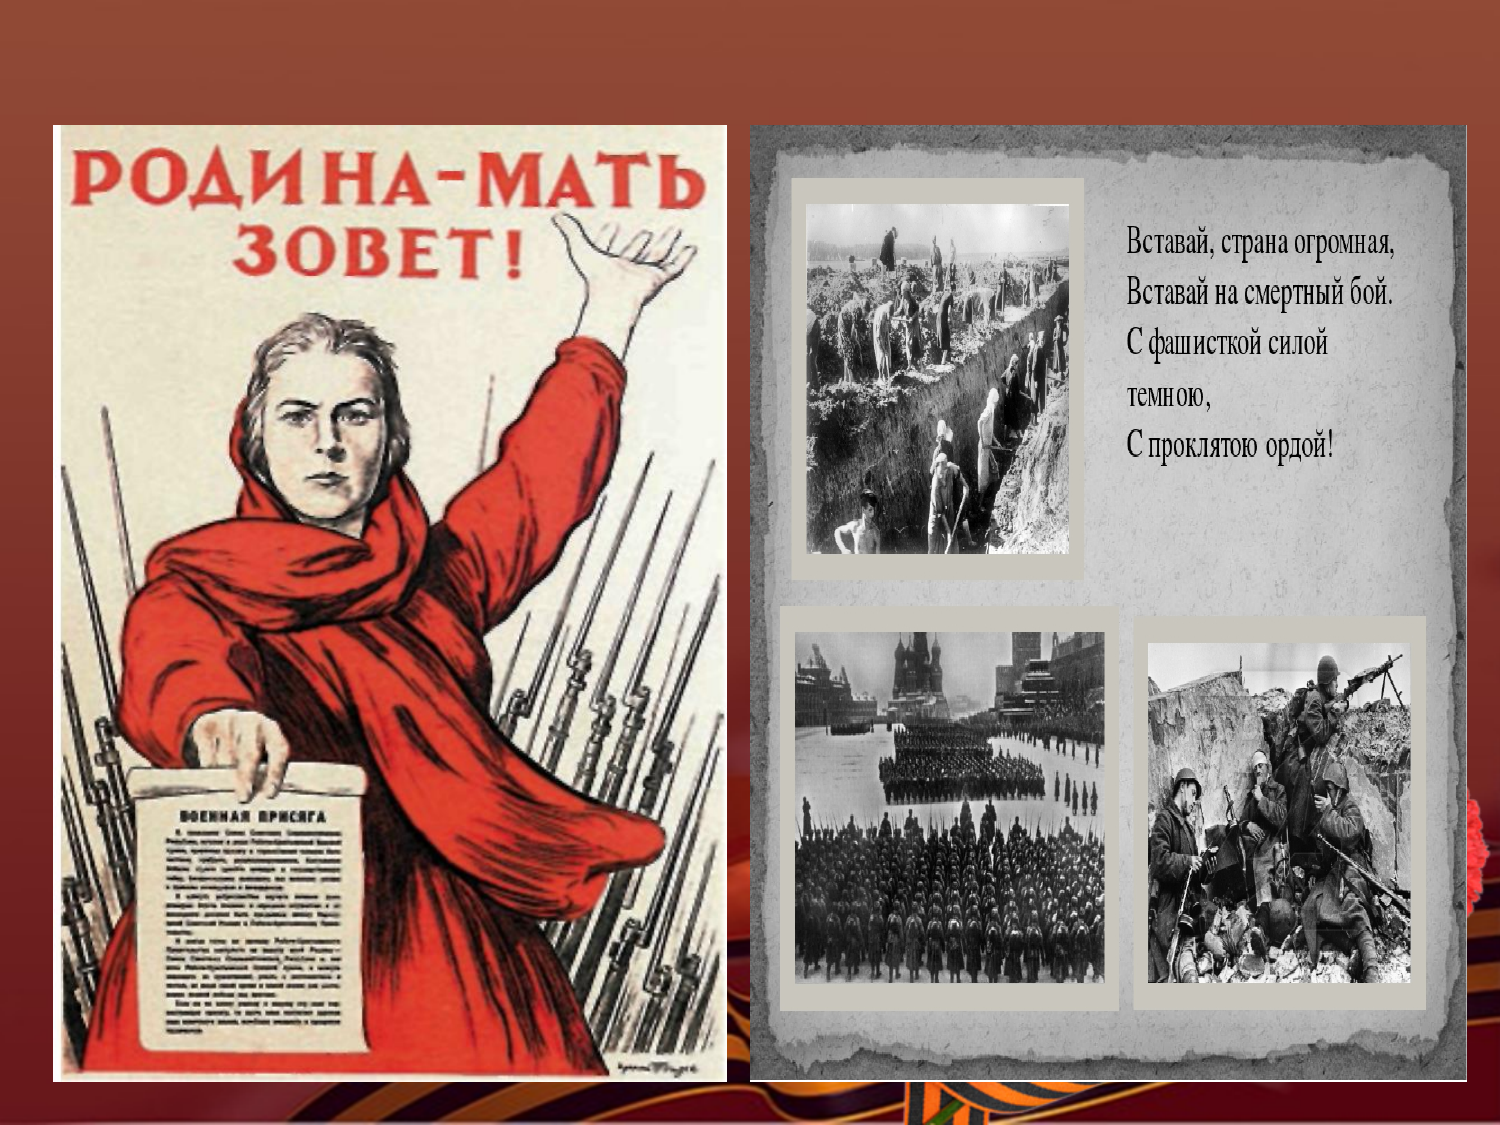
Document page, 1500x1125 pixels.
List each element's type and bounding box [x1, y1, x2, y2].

list [52, 125, 727, 1082]
picture [0, 0, 1500, 1125]
